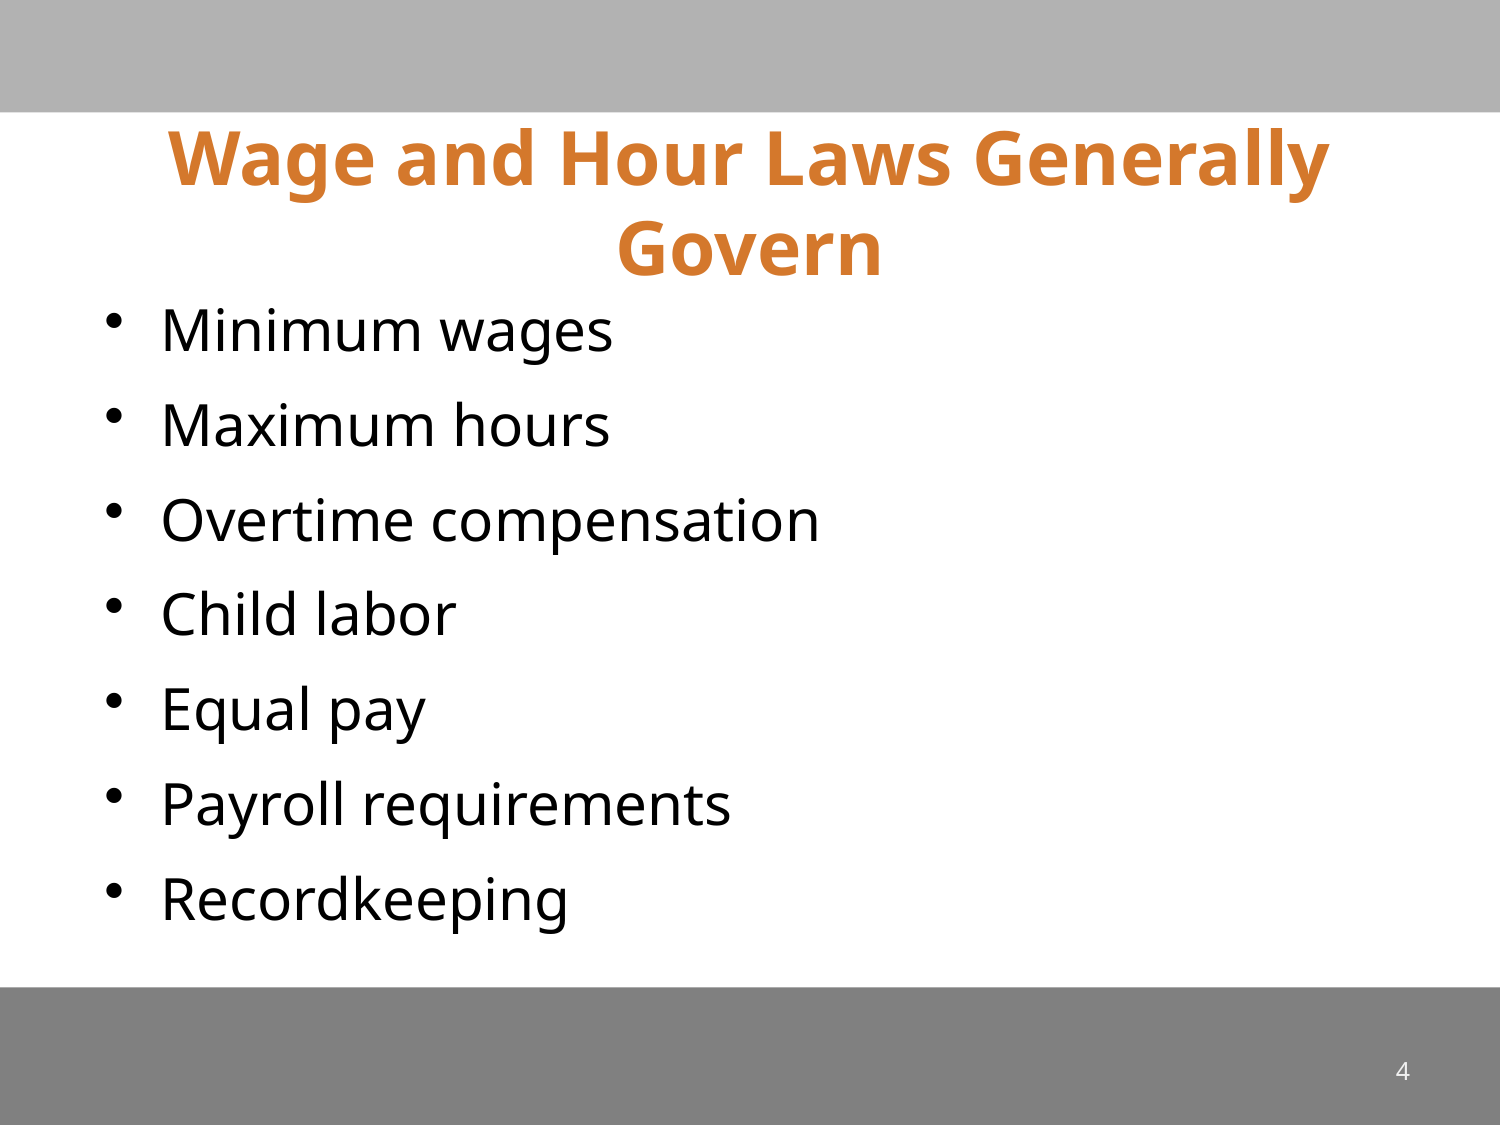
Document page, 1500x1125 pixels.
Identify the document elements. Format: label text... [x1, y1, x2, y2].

title Wage and Hour Laws Generally Govern [37, 137, 1463, 263]
slide_number 4 [1074, 1042, 1425, 1103]
list Minimum wages Maximum hours Overtime compensation Child labor Equal pay Payroll requirements Recordkeeping [74, 285, 1362, 976]
